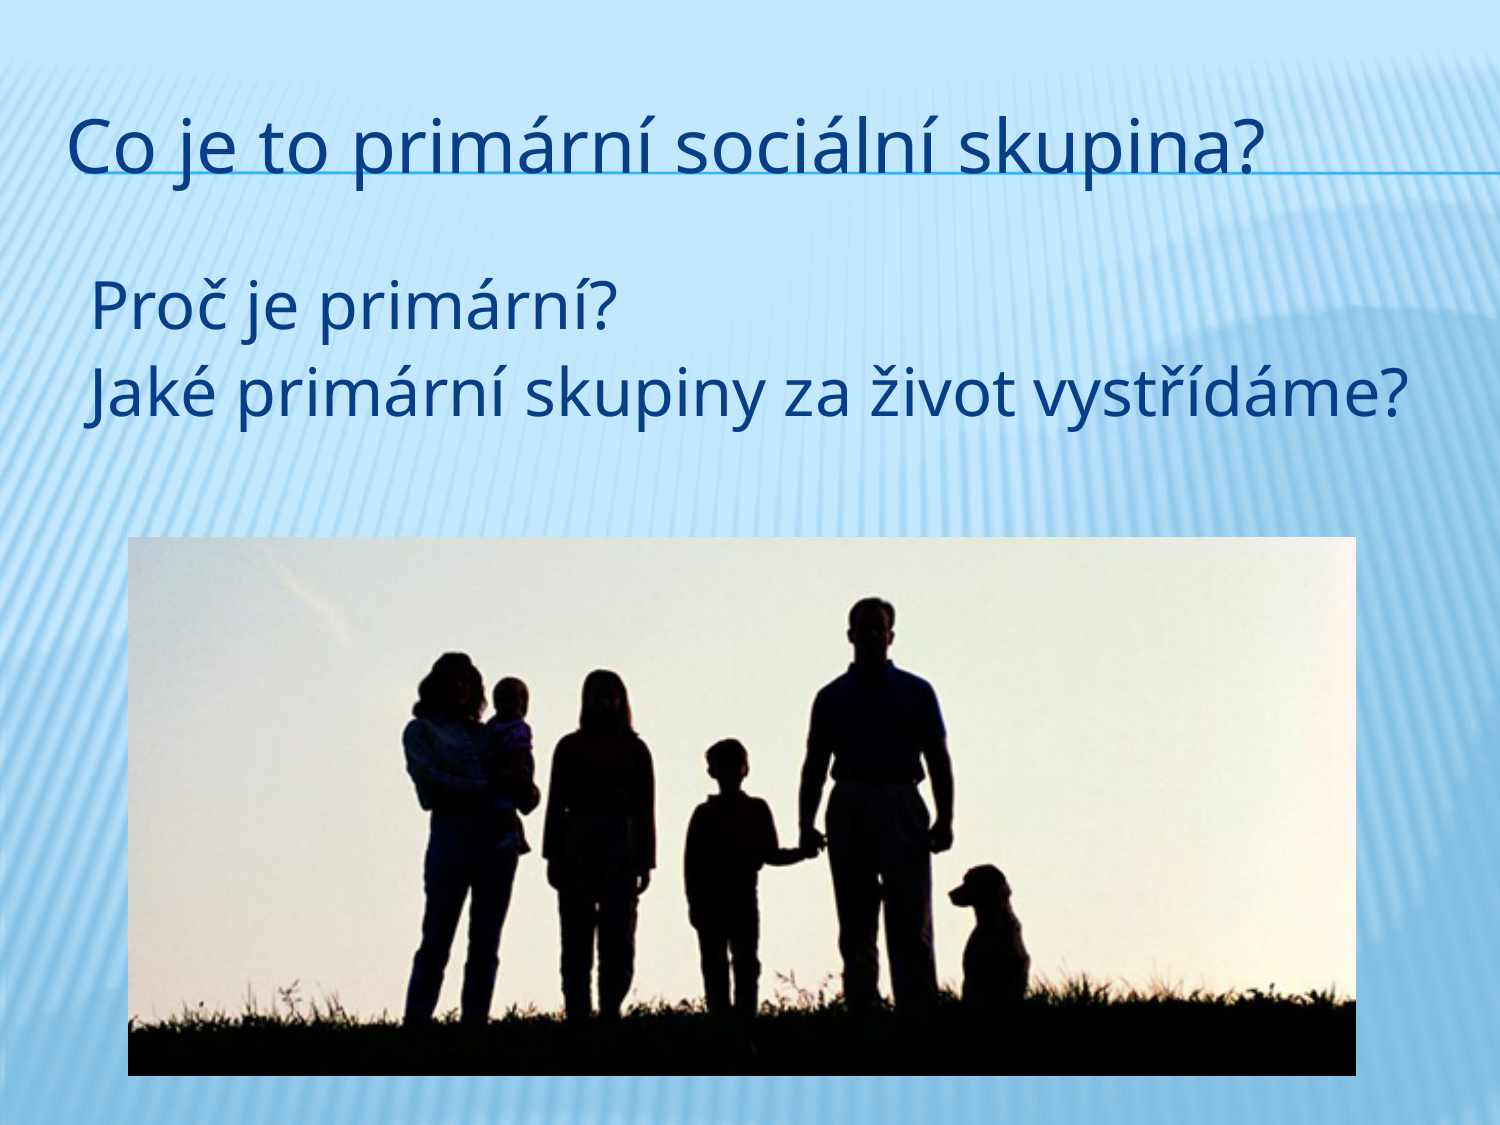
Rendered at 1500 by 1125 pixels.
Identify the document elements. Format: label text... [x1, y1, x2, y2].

picture [0, 0, 1500, 1125]
title Co je to primární sociální skupina? [50, 75, 1475, 213]
list Proč je primární? Jaké primární skupiny za život vystřídáme? [50, 254, 1475, 998]
